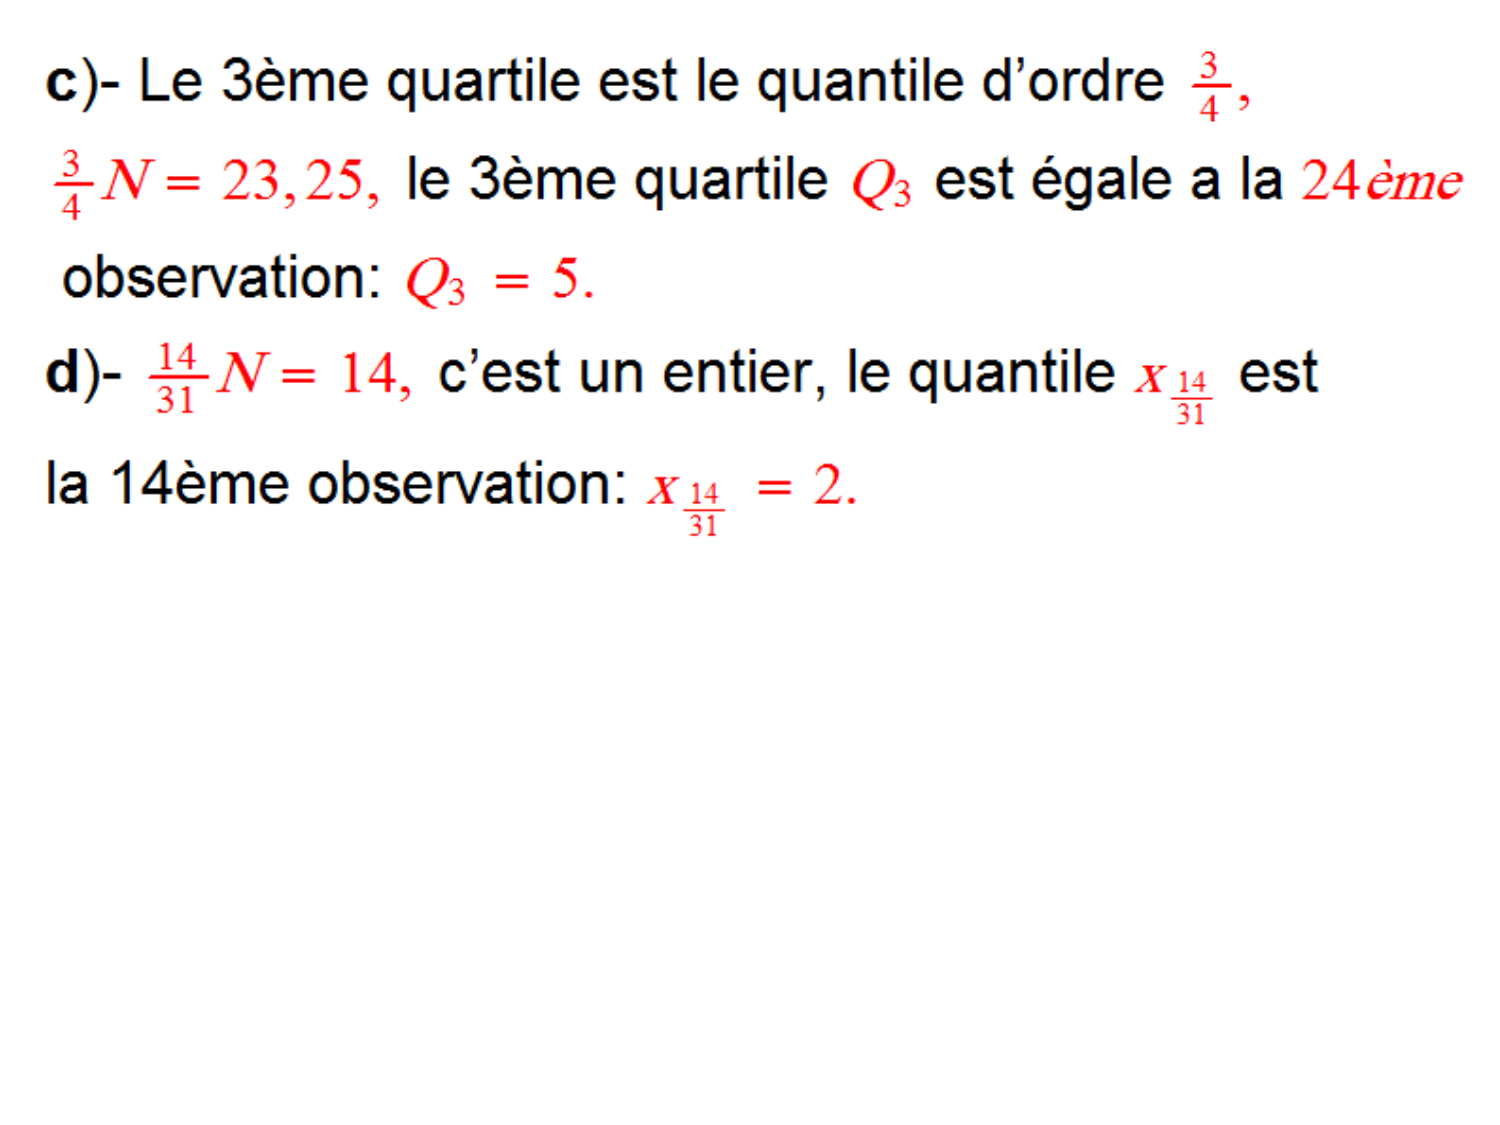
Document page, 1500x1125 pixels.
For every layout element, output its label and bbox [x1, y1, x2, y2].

list [11, 34, 1489, 557]
